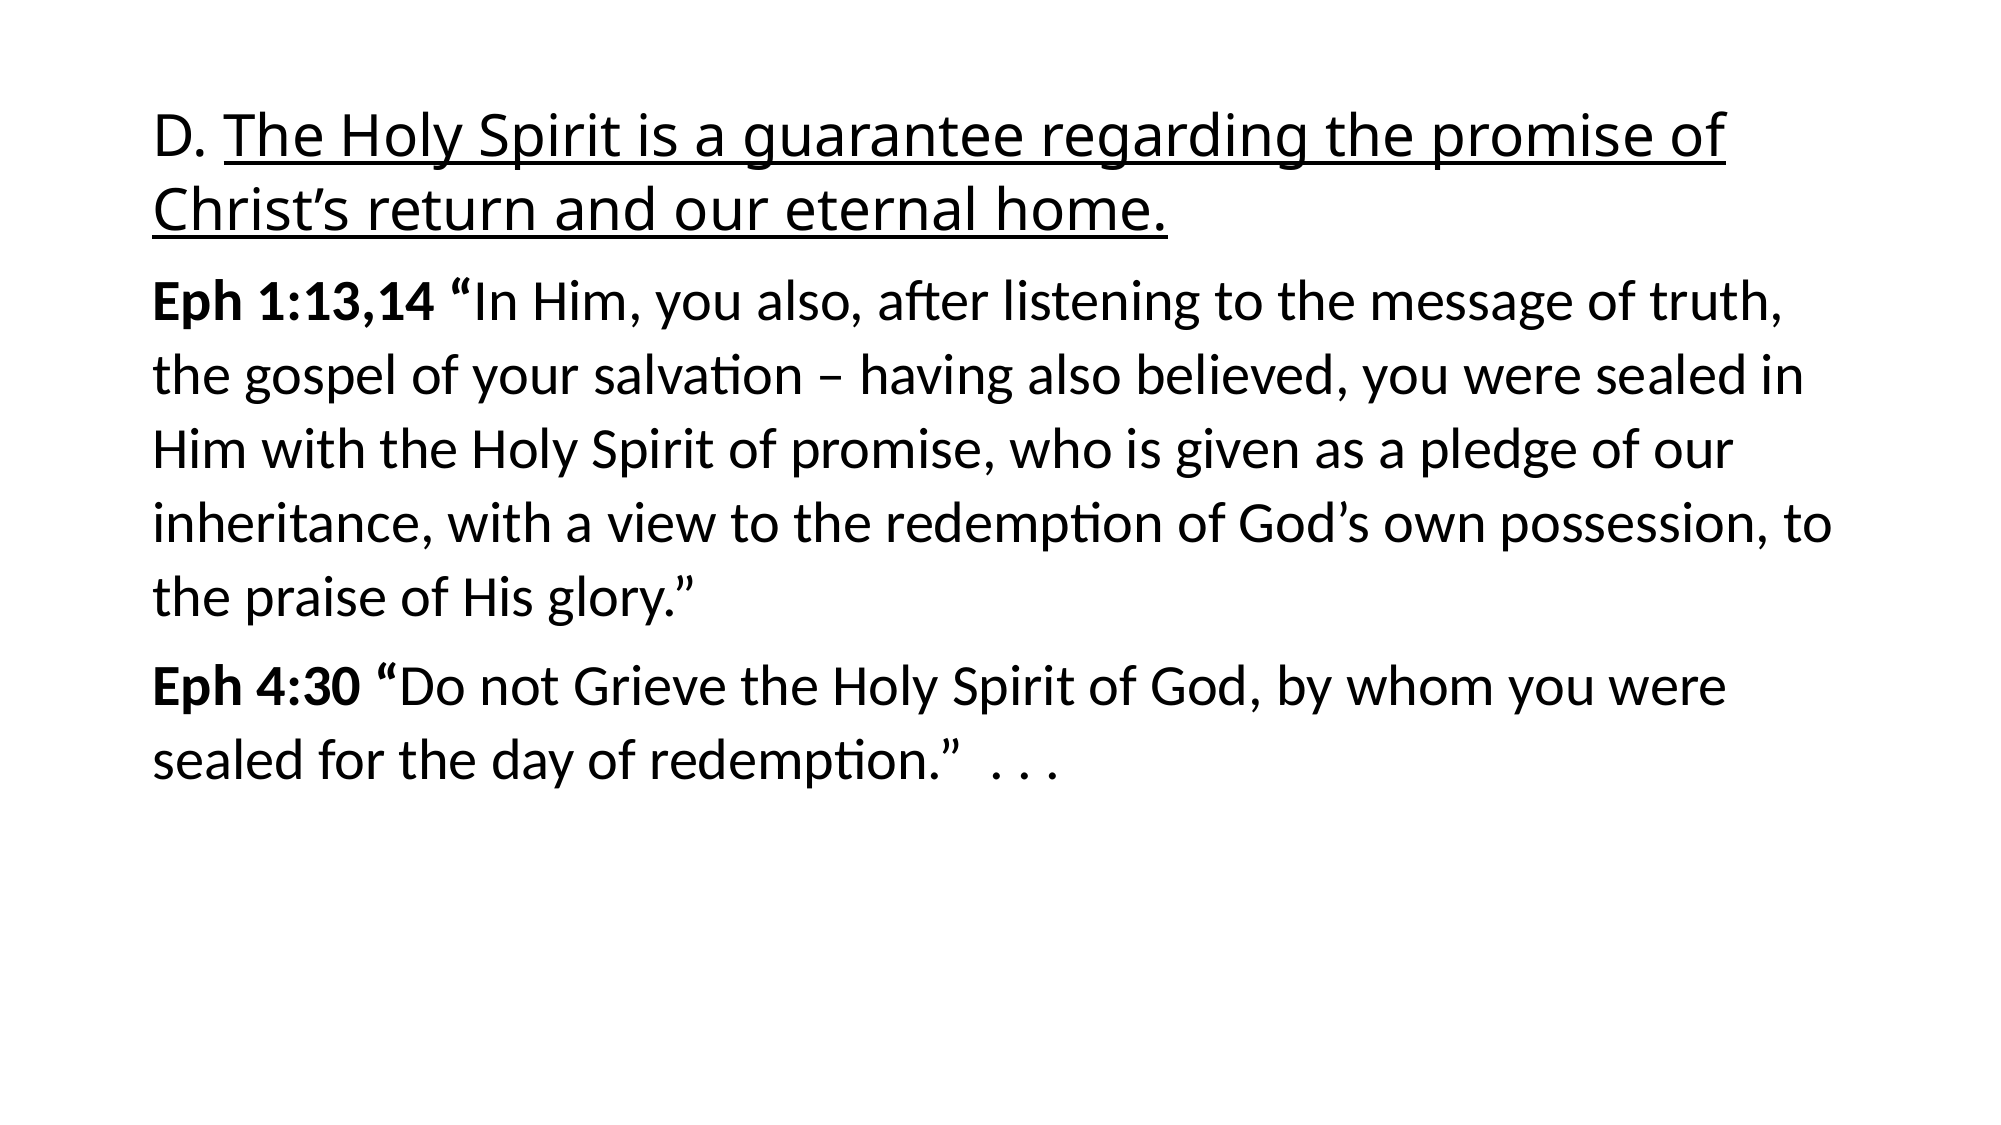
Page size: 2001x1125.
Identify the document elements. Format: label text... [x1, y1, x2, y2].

list D. The Holy Spirit is a guarantee regarding the promise of Christ’s return and our eternal home. Eph 1:13,14 “In Him, you also, after listening to the message of truth, the gospel of your salvation – having also believed, you were sealed in Him with the Holy Spirit of promise, who is given as a pledge of our inheritance, with a view to the redemption of God’s own possession, to the praise of His glory.” Eph 4:30 “Do not Grieve the Holy Spirit of God, by whom you were sealed for the day of redemption.” . . . [137, 86, 1863, 1014]
